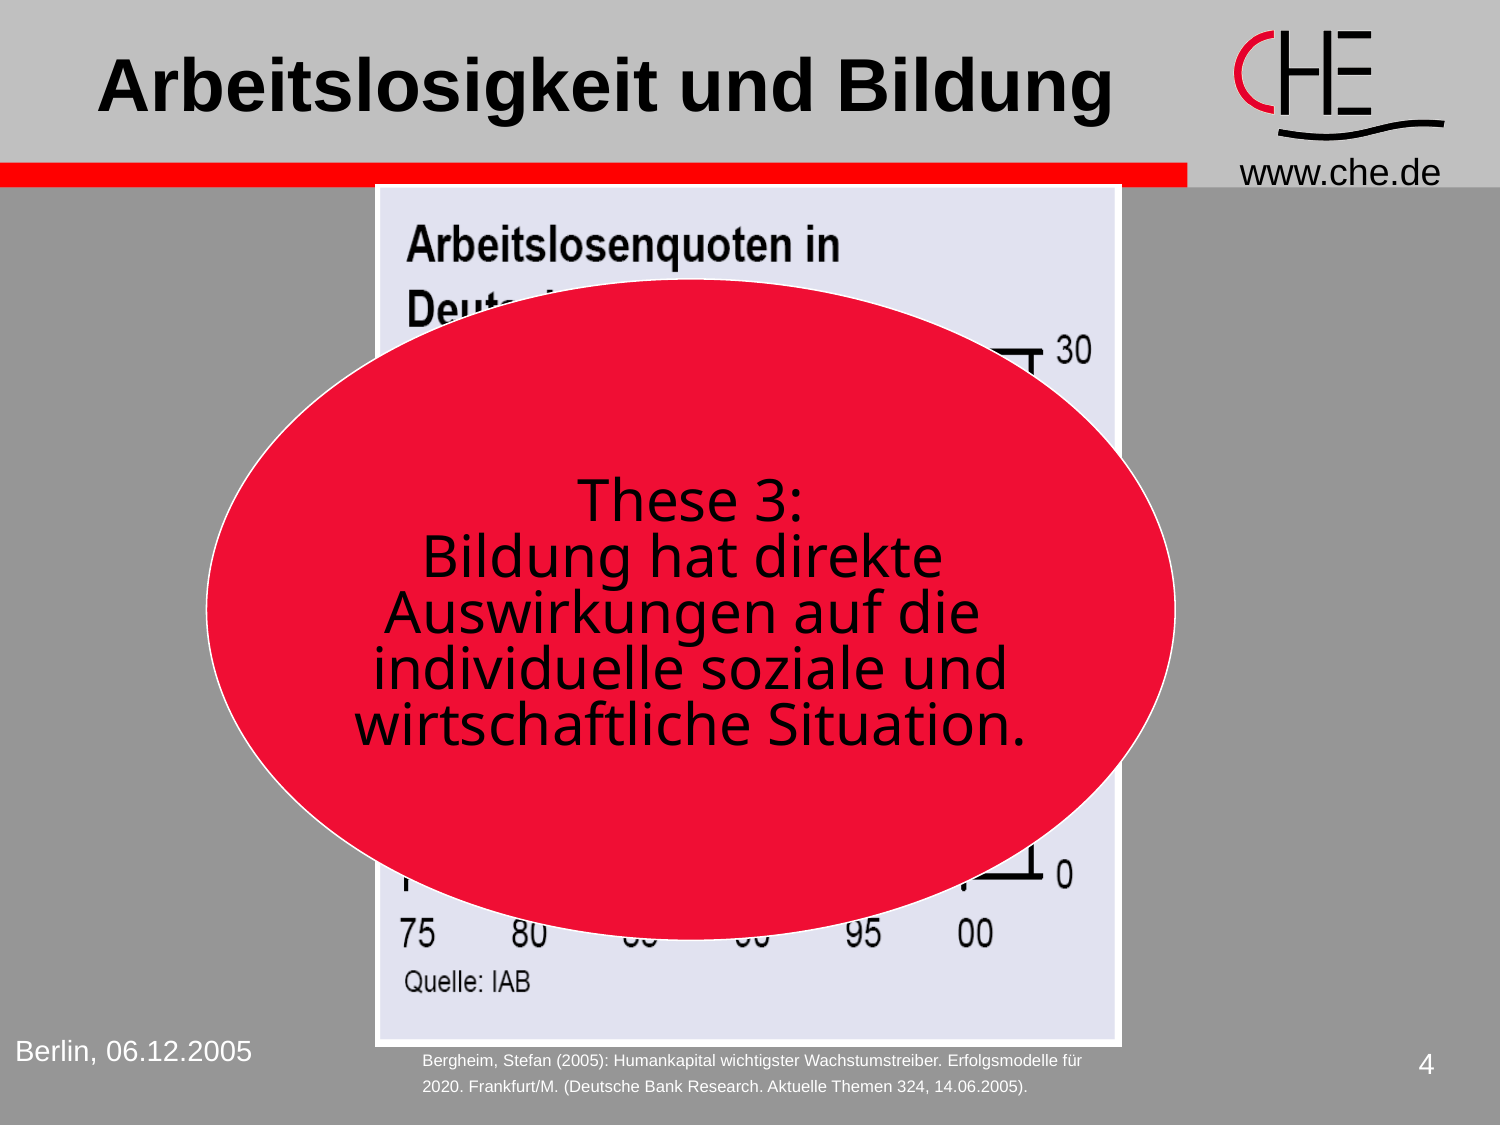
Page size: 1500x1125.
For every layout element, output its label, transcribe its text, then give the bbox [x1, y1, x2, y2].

slide_number 4 [1362, 1037, 1450, 1100]
picture [1233, 27, 1446, 143]
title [375, 184, 1122, 1047]
text_box Bergheim, Stefan (2005): Humankapital wichtigster Wachstumstreiber. Erfolgsmodelle für 2020. Frankfurt/M. (Deutsche Bank Research. Aktuelle Themen 324, 14.06.2005). [407, 1050, 1117, 1106]
text_box These 3: Bildung hat direkte Auswirkungen auf die individuelle soziale und wirtschaftliche Situation. [1122, 458, 1176, 761]
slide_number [0, 1025, 313, 1100]
text_box These 3: Bildung hat direkte Auswirkungen auf die individuelle soziale und wirtschaftliche Situation. [206, 358, 375, 861]
title Arbeitslosigkeit und Bildung [0, 0, 1213, 163]
